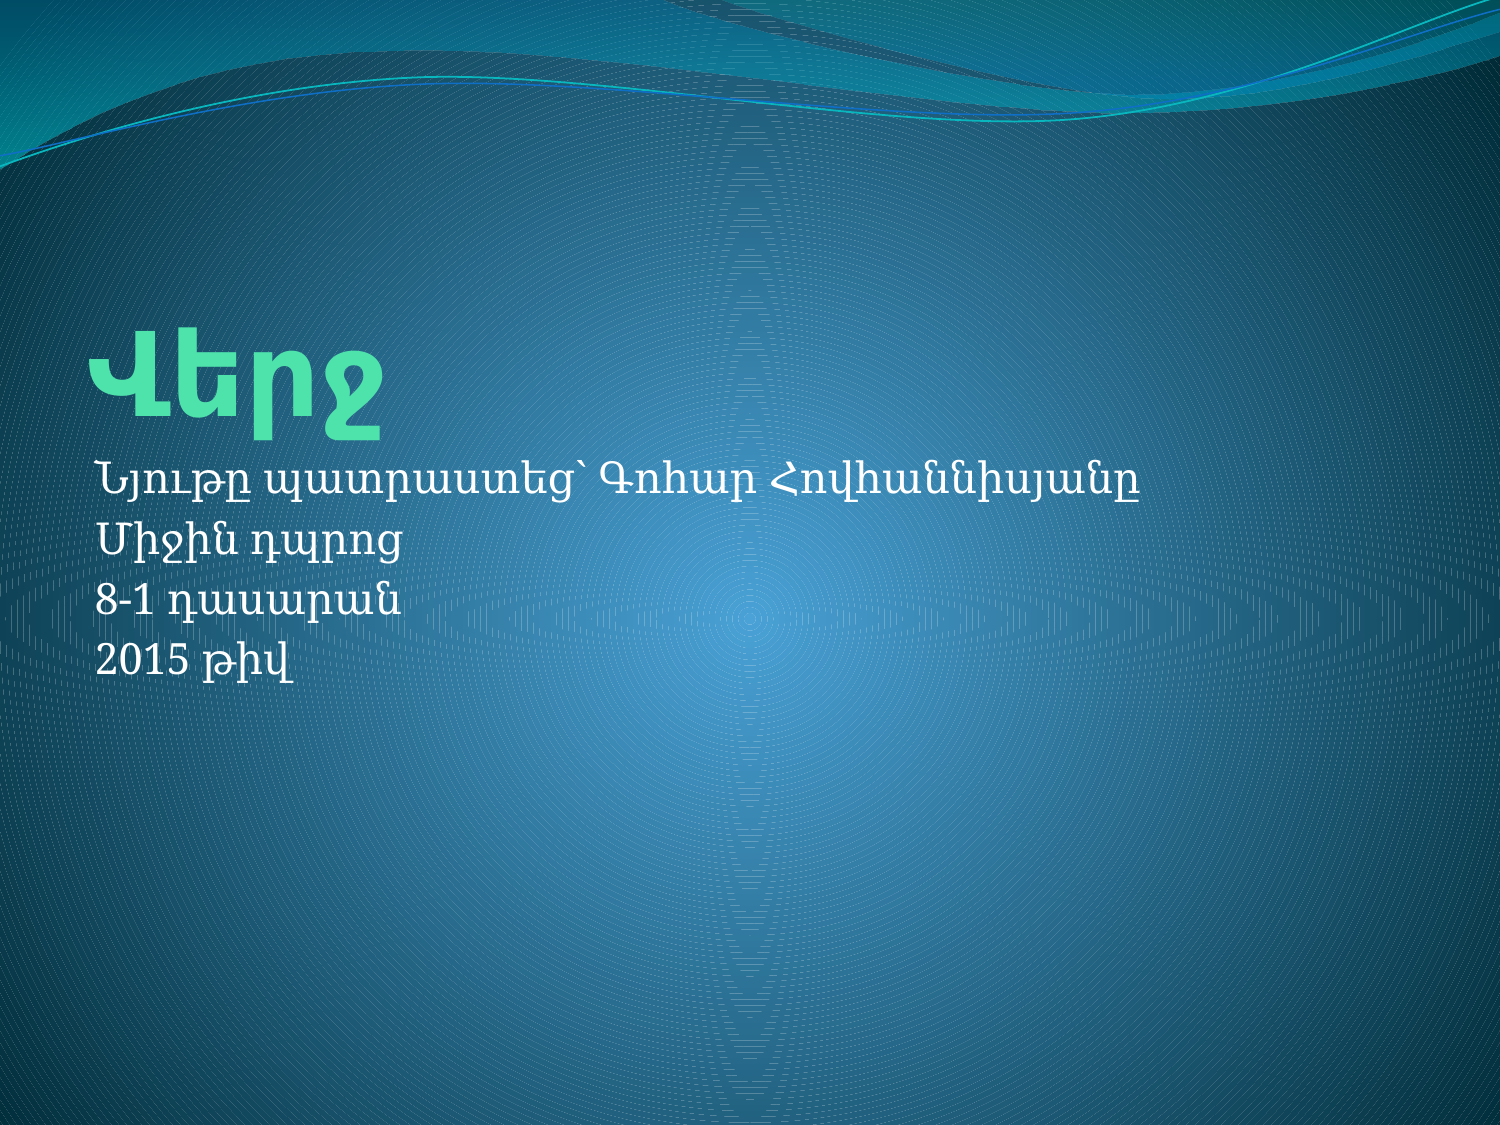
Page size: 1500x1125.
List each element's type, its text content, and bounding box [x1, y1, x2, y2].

title Վերջ [86, 216, 1362, 440]
list Նյութը պատրաստեց` Գոհար Հովհաննիսյանը Միջին դպրոց 8-1 դասարան 2015 թիվ [86, 443, 1362, 692]
